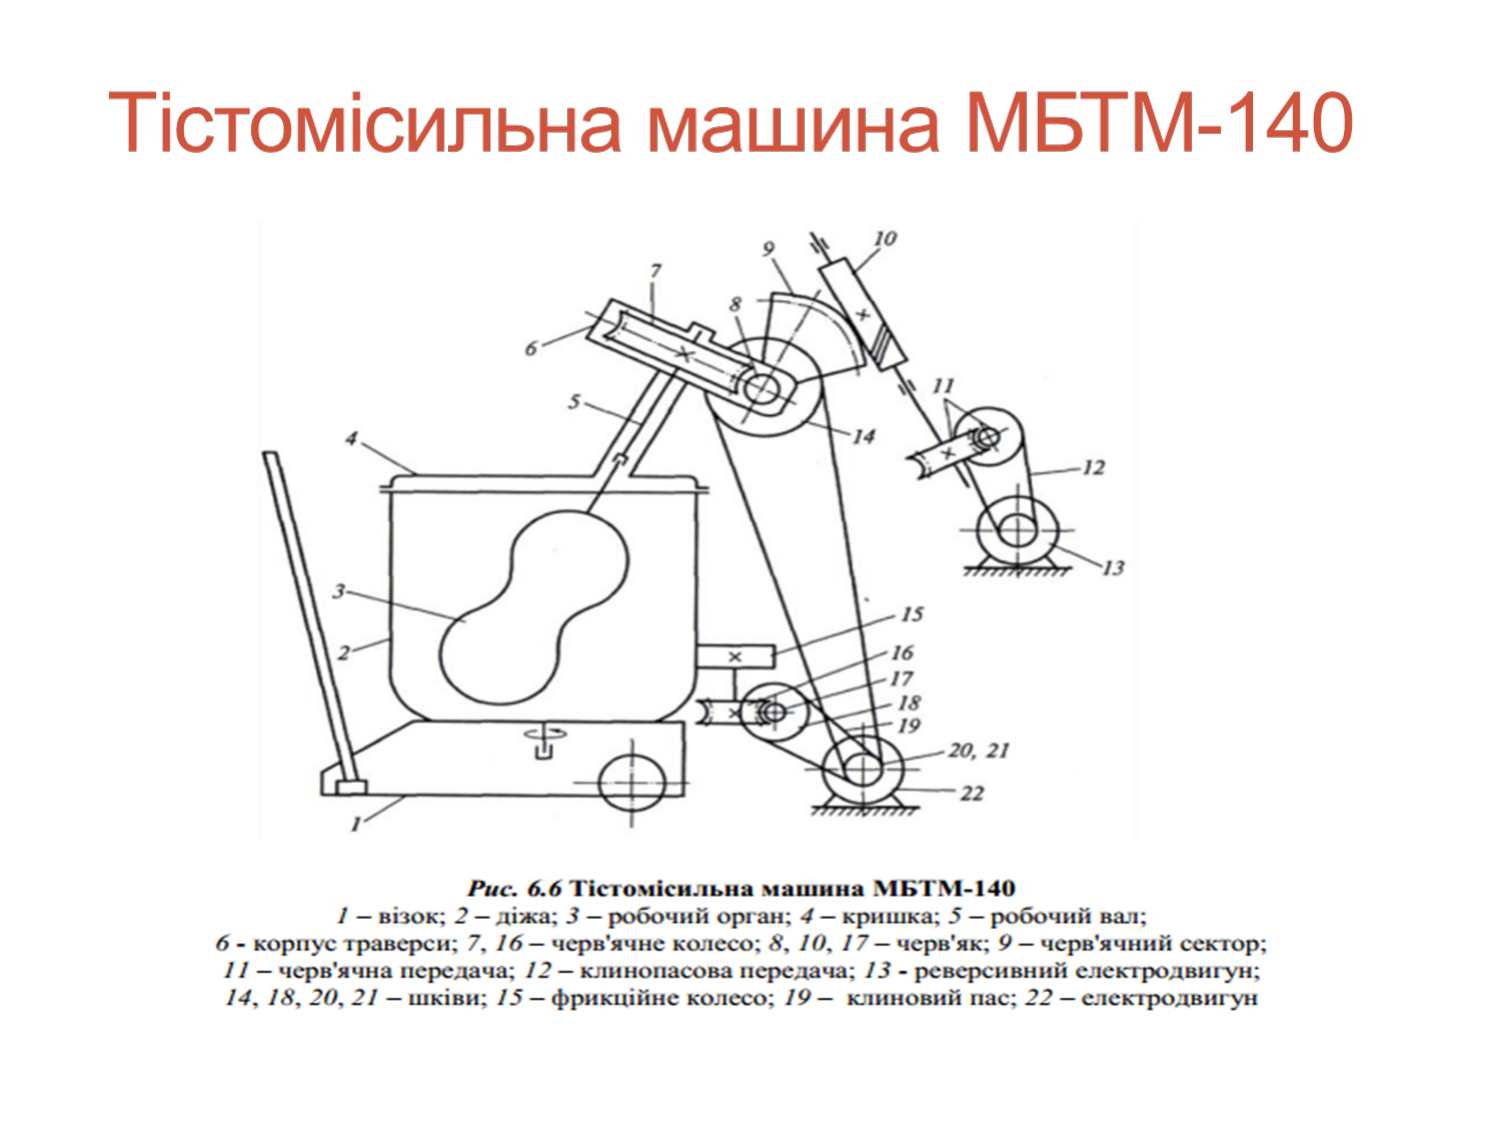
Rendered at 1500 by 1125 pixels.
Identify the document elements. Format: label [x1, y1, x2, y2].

picture [57, 39, 1443, 1024]
